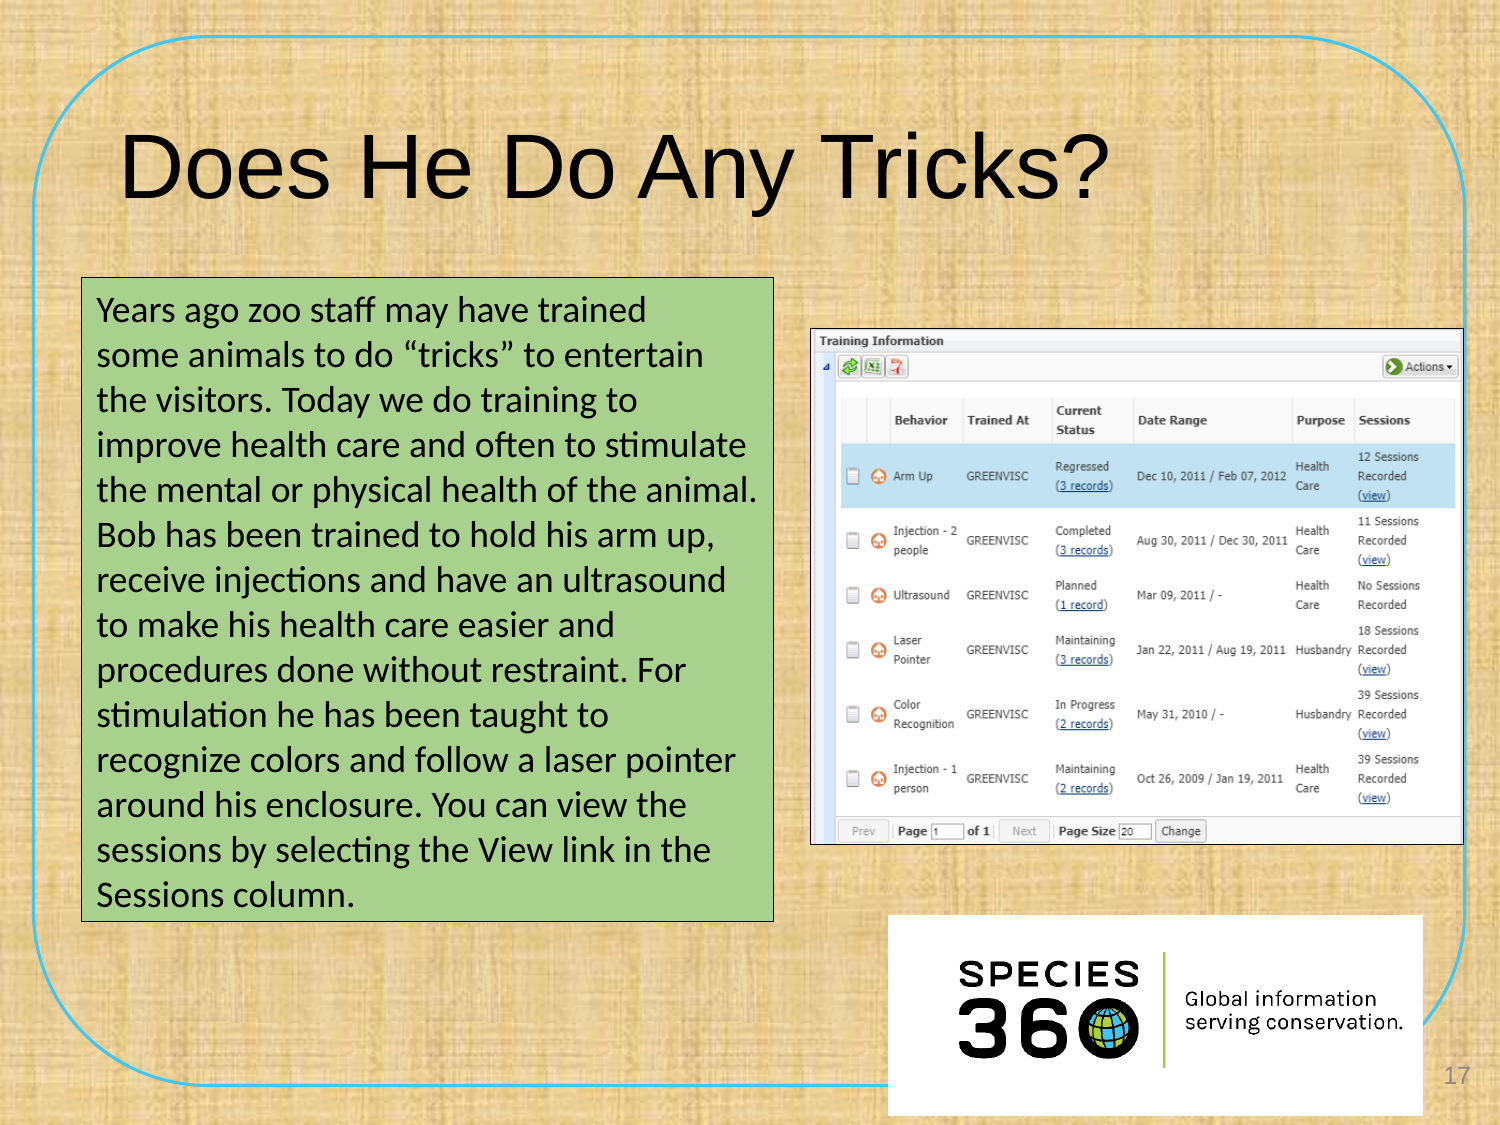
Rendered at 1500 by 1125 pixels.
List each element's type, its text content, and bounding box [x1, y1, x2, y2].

picture [0, 0, 1500, 1125]
text_box Years ago zoo staff may have trained some animals to do “tricks” to entertain the visitors. Today we do training to improve health care and often to stimulate the mental or physical health of the animal. Bob has been trained to hold his arm up, receive injections and have an ultrasound to make his health care easier and procedures done without restraint. For stimulation he has been taught to recognize colors and follow a laser pointer around his enclosure. You can view the sessions by selecting the View link in the Sessions column. [81, 277, 774, 922]
title Does He Do Any Tricks? [103, 59, 1397, 278]
slide_number 17 [1148, 1044, 1487, 1105]
